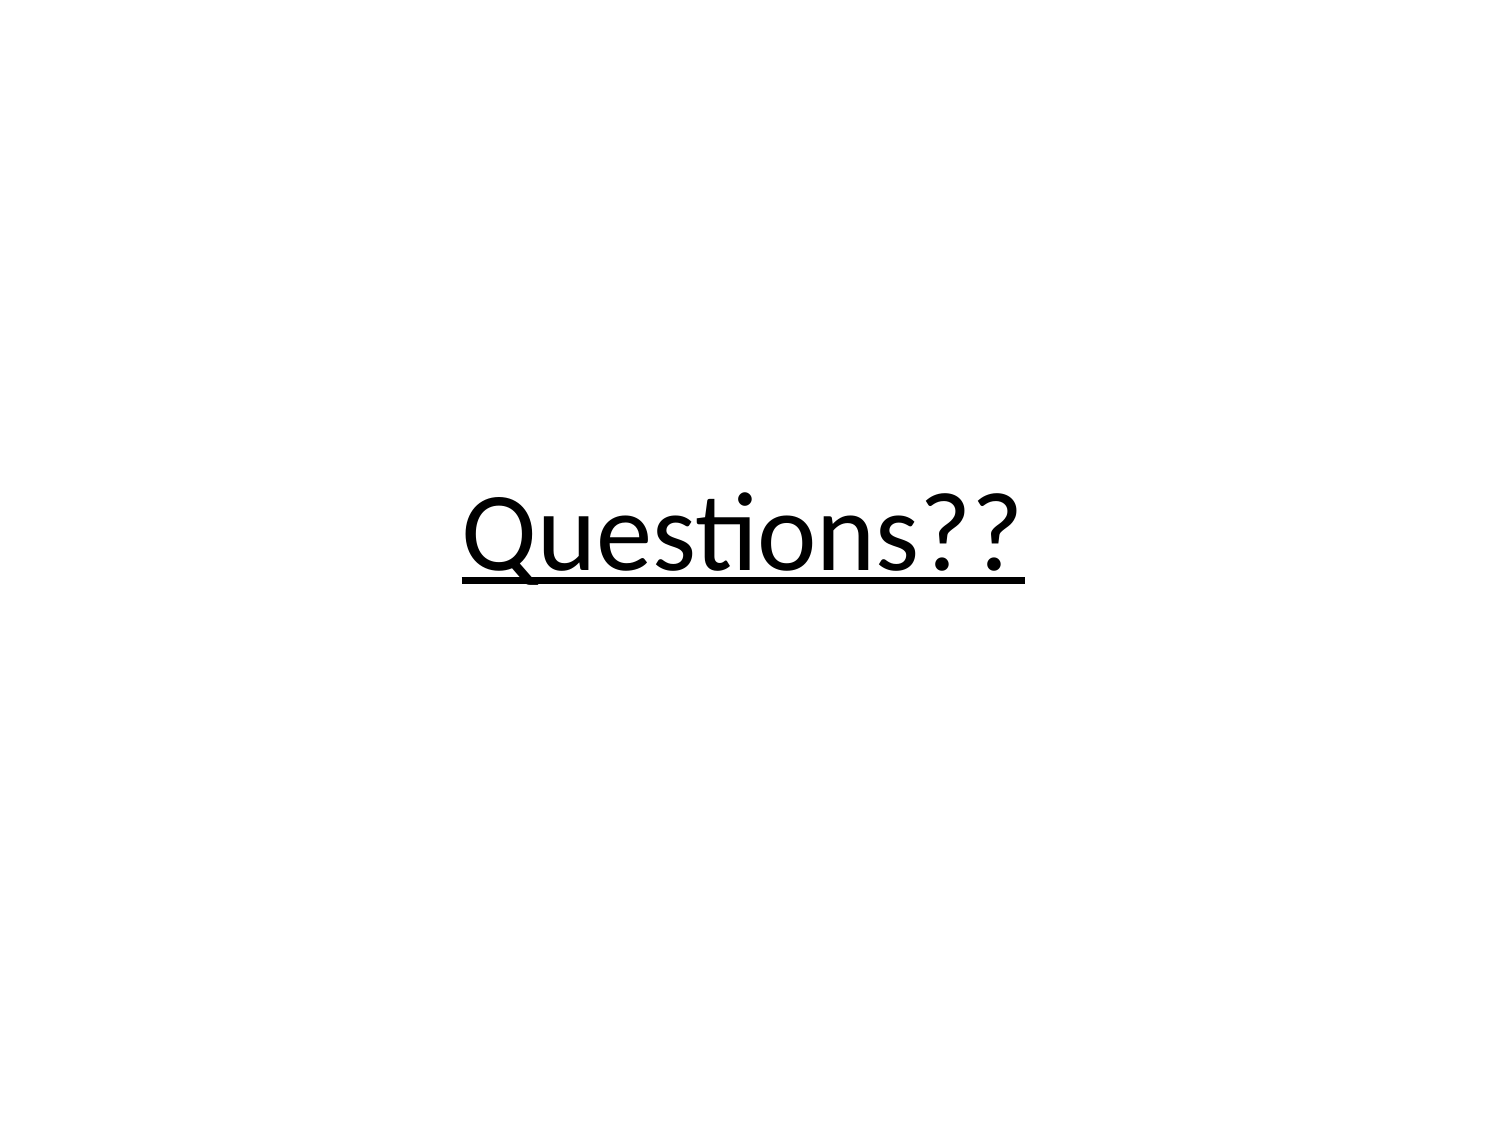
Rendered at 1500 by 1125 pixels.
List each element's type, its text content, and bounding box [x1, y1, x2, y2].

title Questions?? [96, 443, 1390, 607]
